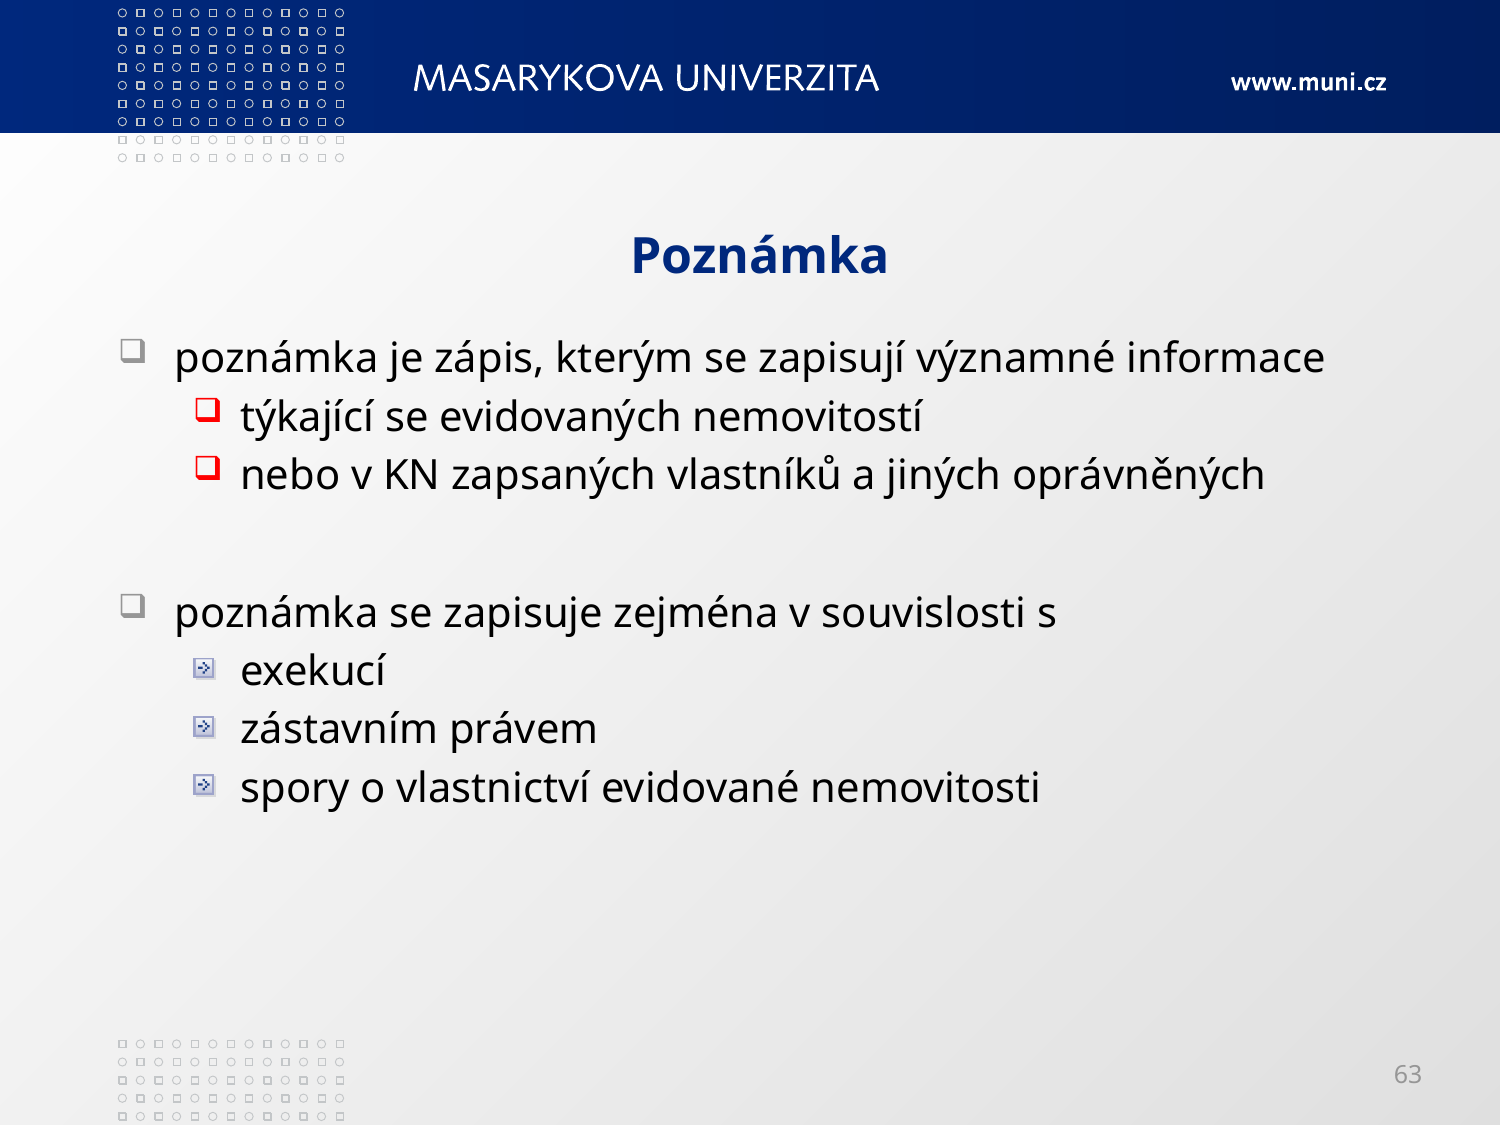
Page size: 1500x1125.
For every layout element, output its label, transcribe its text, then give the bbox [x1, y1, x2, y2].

slide_number 63 [1124, 1024, 1438, 1101]
title Poznámka [118, 184, 1403, 291]
list poznámka je zápis, kterým se zapisují významné informace týkající se evidovaných nemovitostí nebo v KN zapsaných vlastníků a jiných oprávněných poznámka se zapisuje zejména v souvislosti s exekucí zástavním právem spory o vlastnictví evidované nemovitosti [118, 331, 1469, 1006]
